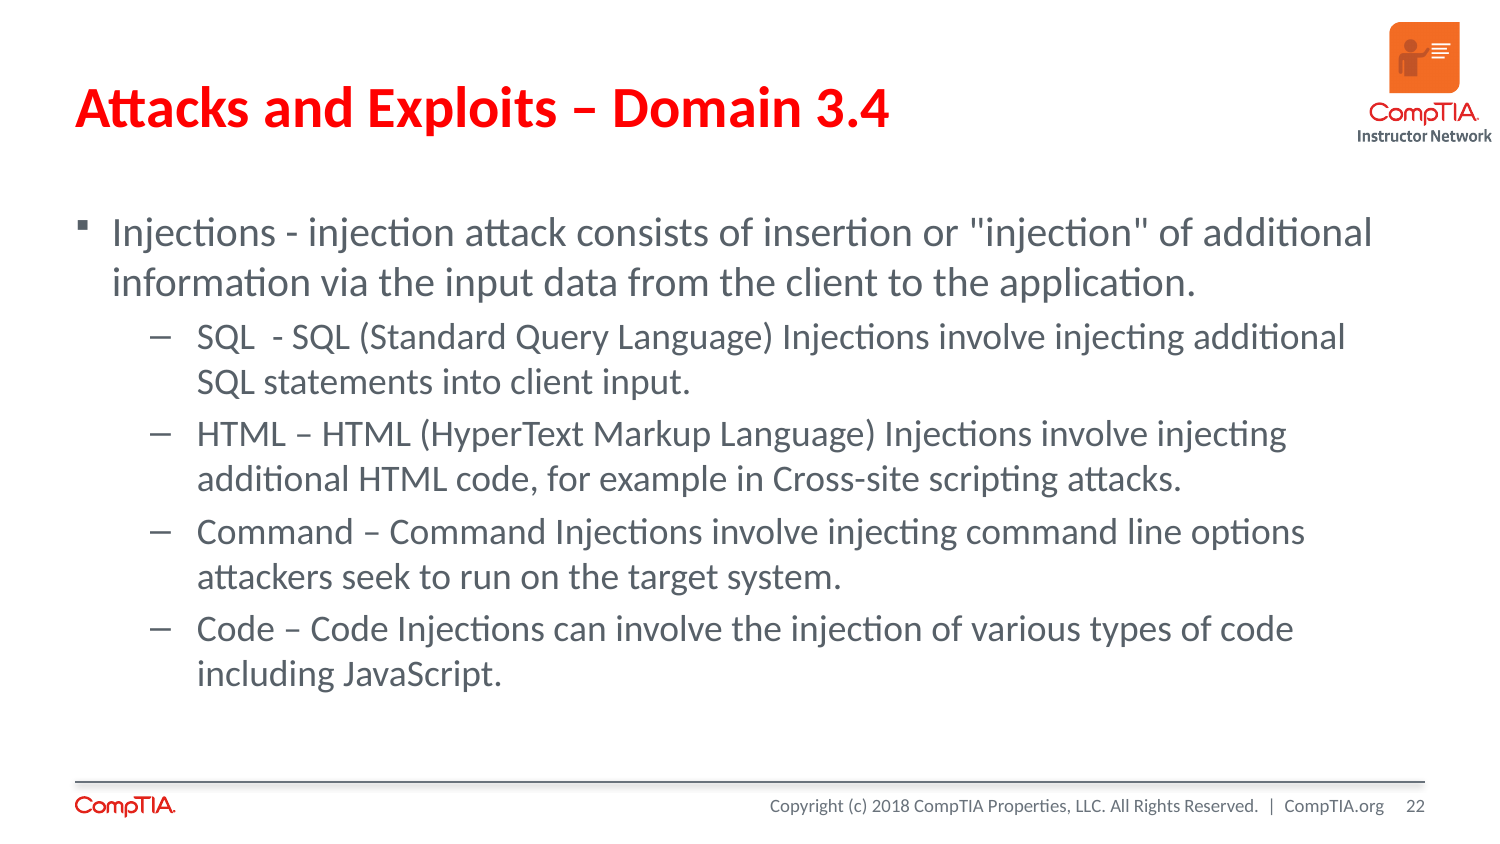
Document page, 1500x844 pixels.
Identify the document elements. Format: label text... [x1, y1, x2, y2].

picture [1358, 22, 1492, 142]
title Attacks and Exploits – Domain 3.4 [75, 33, 1425, 175]
list Injections - injection attack consists of insertion or "injection" of additional information via the input data from the client to the application. SQL - SQL (Standard Query Language) Injections involve injecting additional SQL statements into client input. HTML – HTML (HyperText Markup Language) Injections involve injecting additional HTML code, for example in Cross-site scripting attacks. Command – Command Injections involve injecting command line options attackers seek to run on the target system. Code – Code Injections can involve the injection of various types of code including JavaScript. [75, 196, 1425, 754]
slide_number 22 [1384, 782, 1425, 827]
